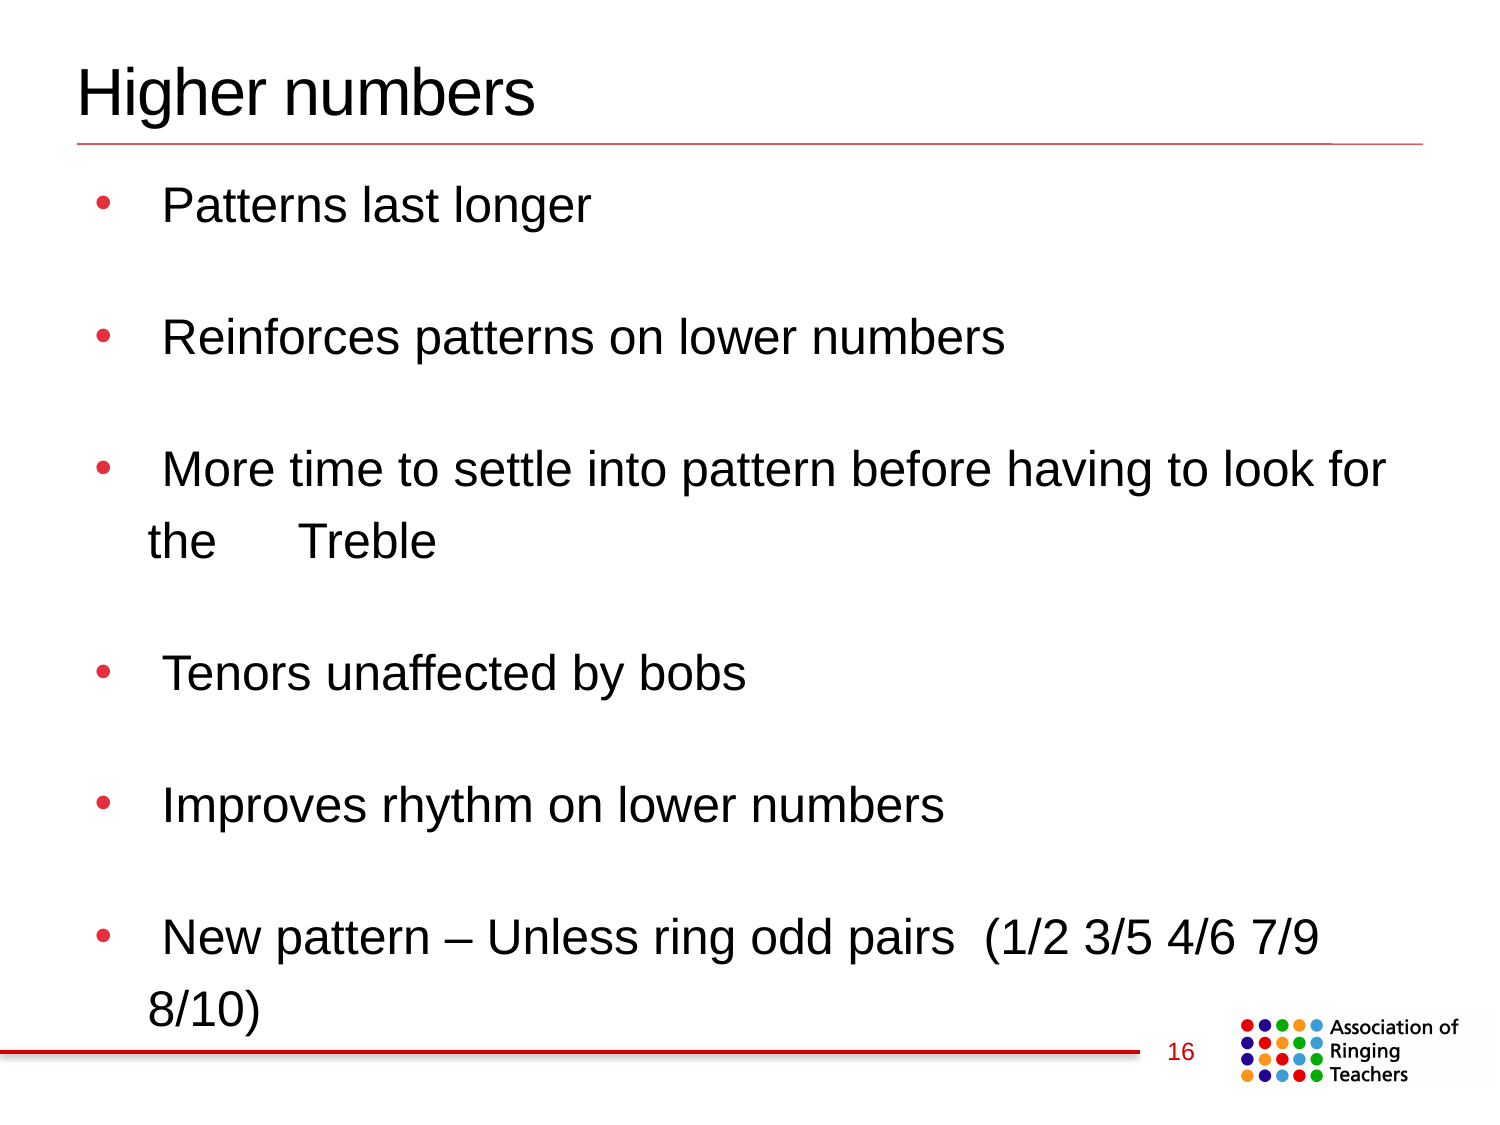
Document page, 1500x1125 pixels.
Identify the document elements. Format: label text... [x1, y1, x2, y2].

list Patterns last longer Reinforces patterns on lower numbers More time to settle into pattern before having to look for the Treble Tenors unaffected by bobs Improves rhythm on lower numbers New pattern – Unless ring odd pairs (1/2 3/5 4/6 7/9 8/10) [76, 160, 1424, 1024]
title Higher numbers [76, 6, 1424, 129]
